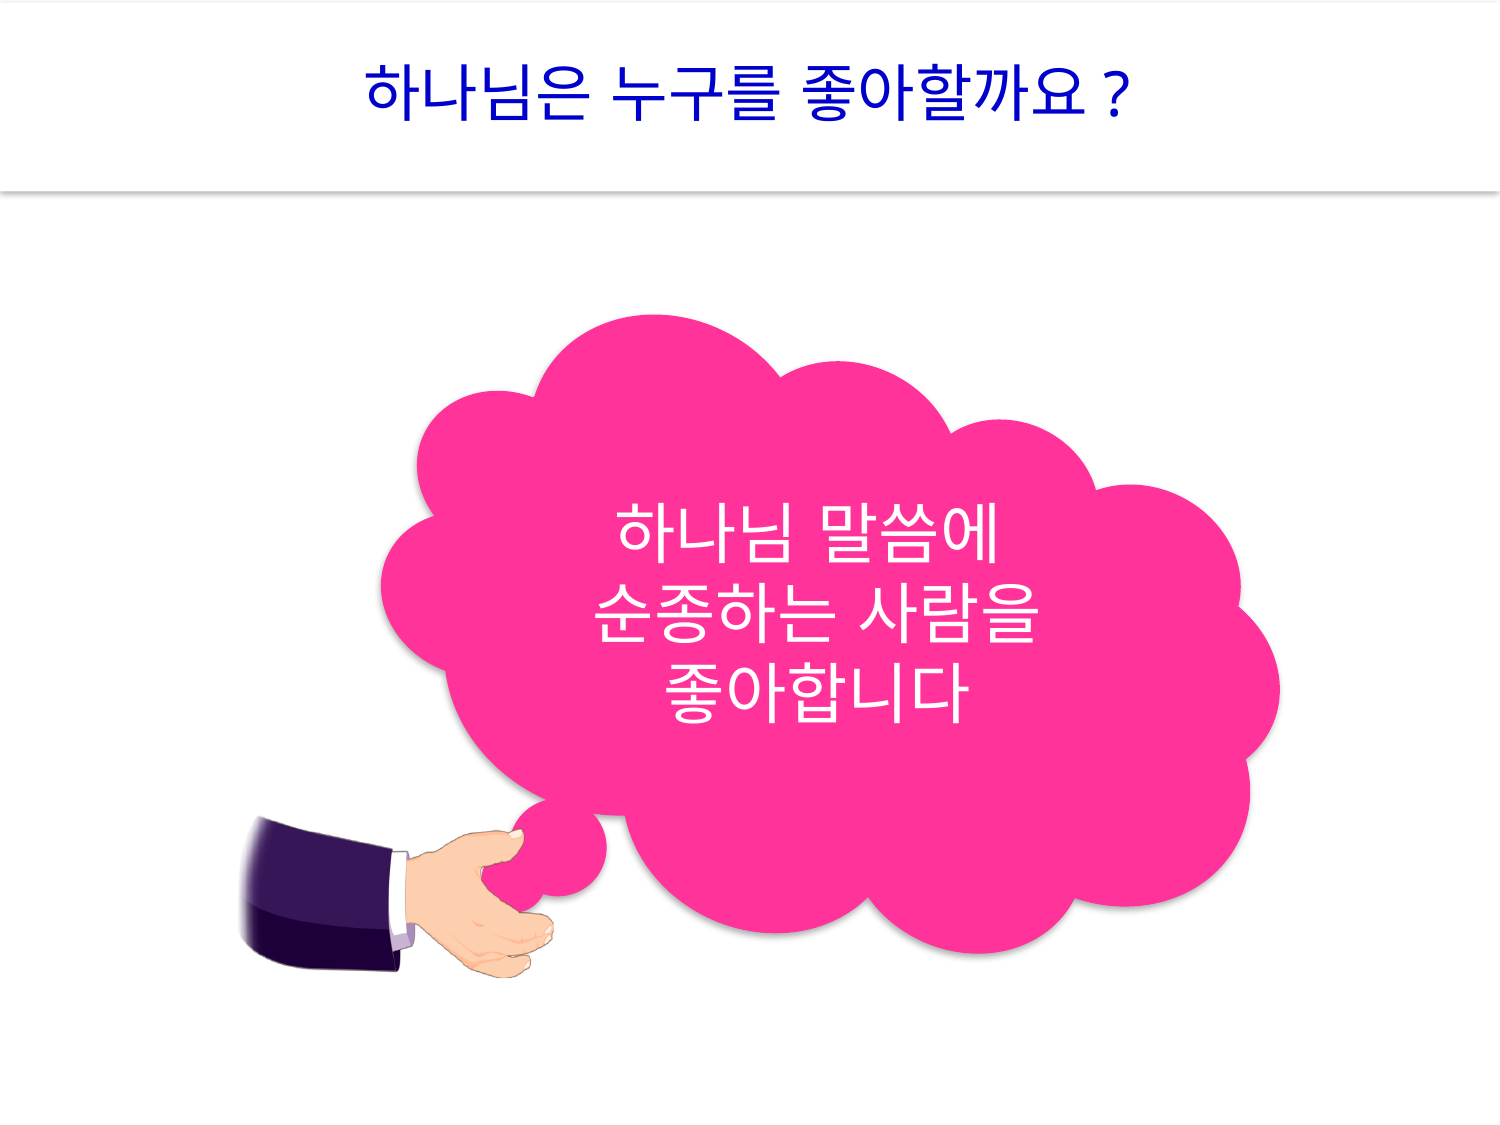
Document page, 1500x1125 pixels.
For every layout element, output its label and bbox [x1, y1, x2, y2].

text_box [0, 2, 1500, 192]
picture [220, 798, 574, 1000]
text_box [371, 354, 1282, 941]
